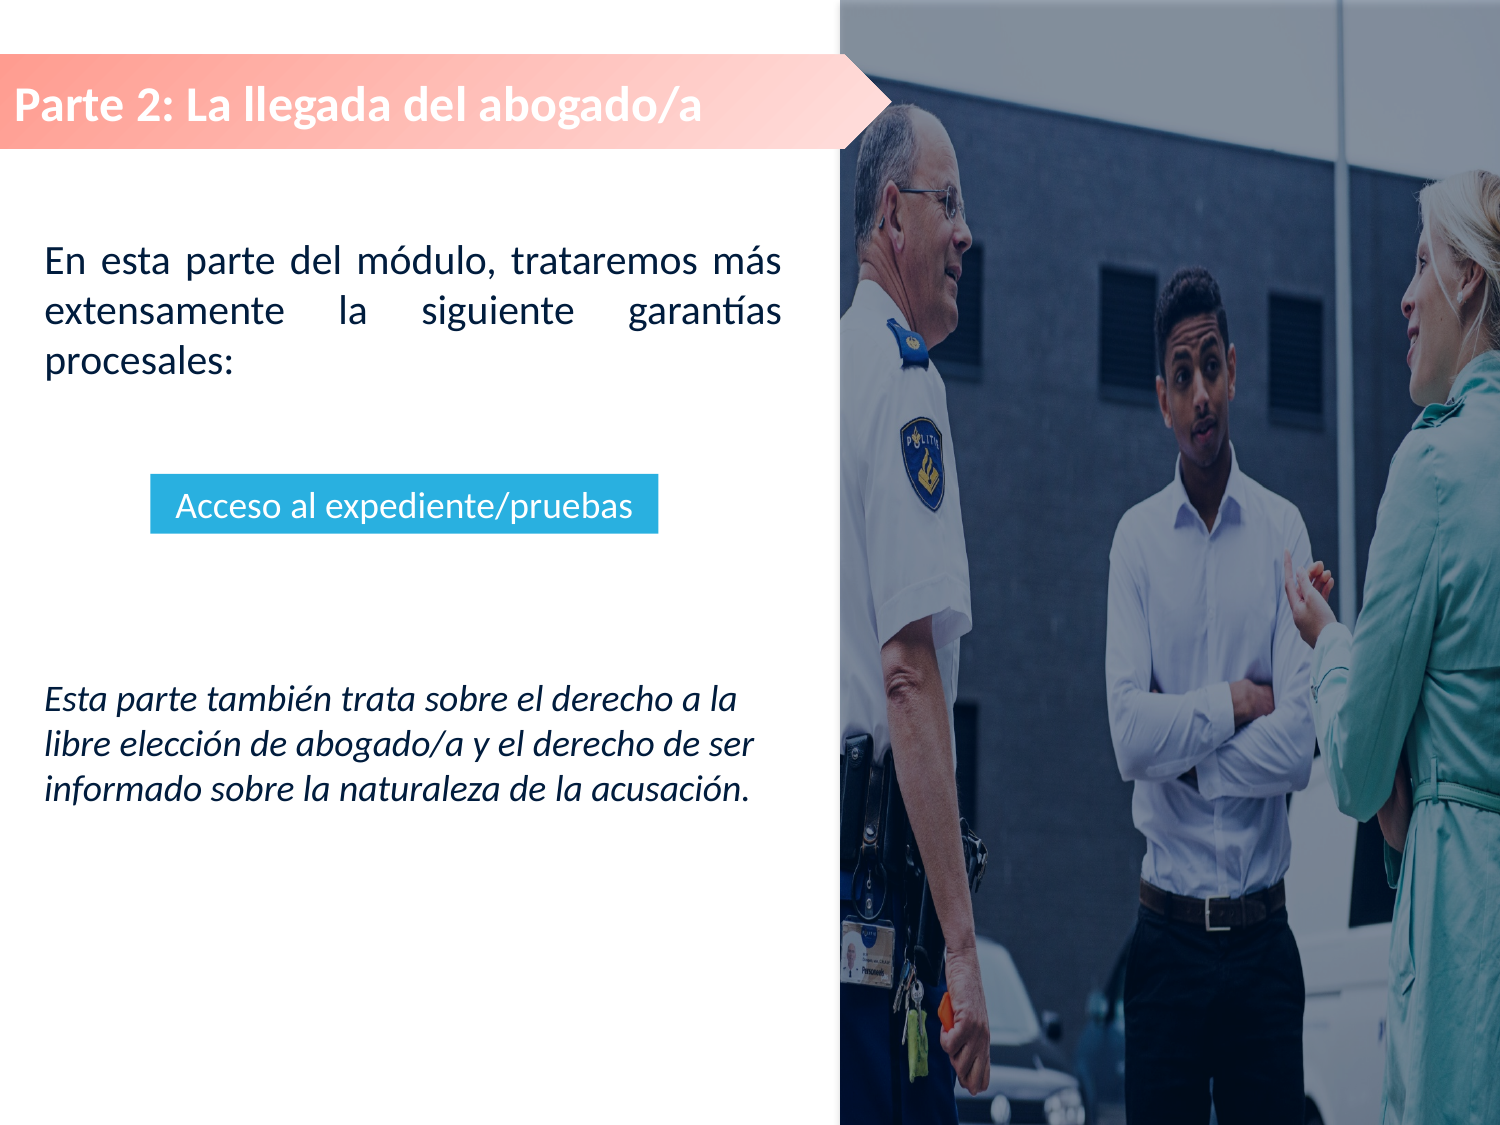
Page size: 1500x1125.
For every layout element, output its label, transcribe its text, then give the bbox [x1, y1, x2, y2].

text_box Esta parte también trata sobre el derecho a la libre elección de abogado/a y el derecho de ser informado sobre la naturaleza de la acusación. [29, 666, 780, 817]
text_box En esta parte del módulo, trataremos más extensamente la siguiente garantías procesales: [29, 225, 798, 395]
picture [839, 0, 1500, 1125]
text_box Acceso al expediente/pruebas [150, 473, 659, 534]
text_box Parte 2: La llegada del abogado/a [0, 52, 834, 152]
